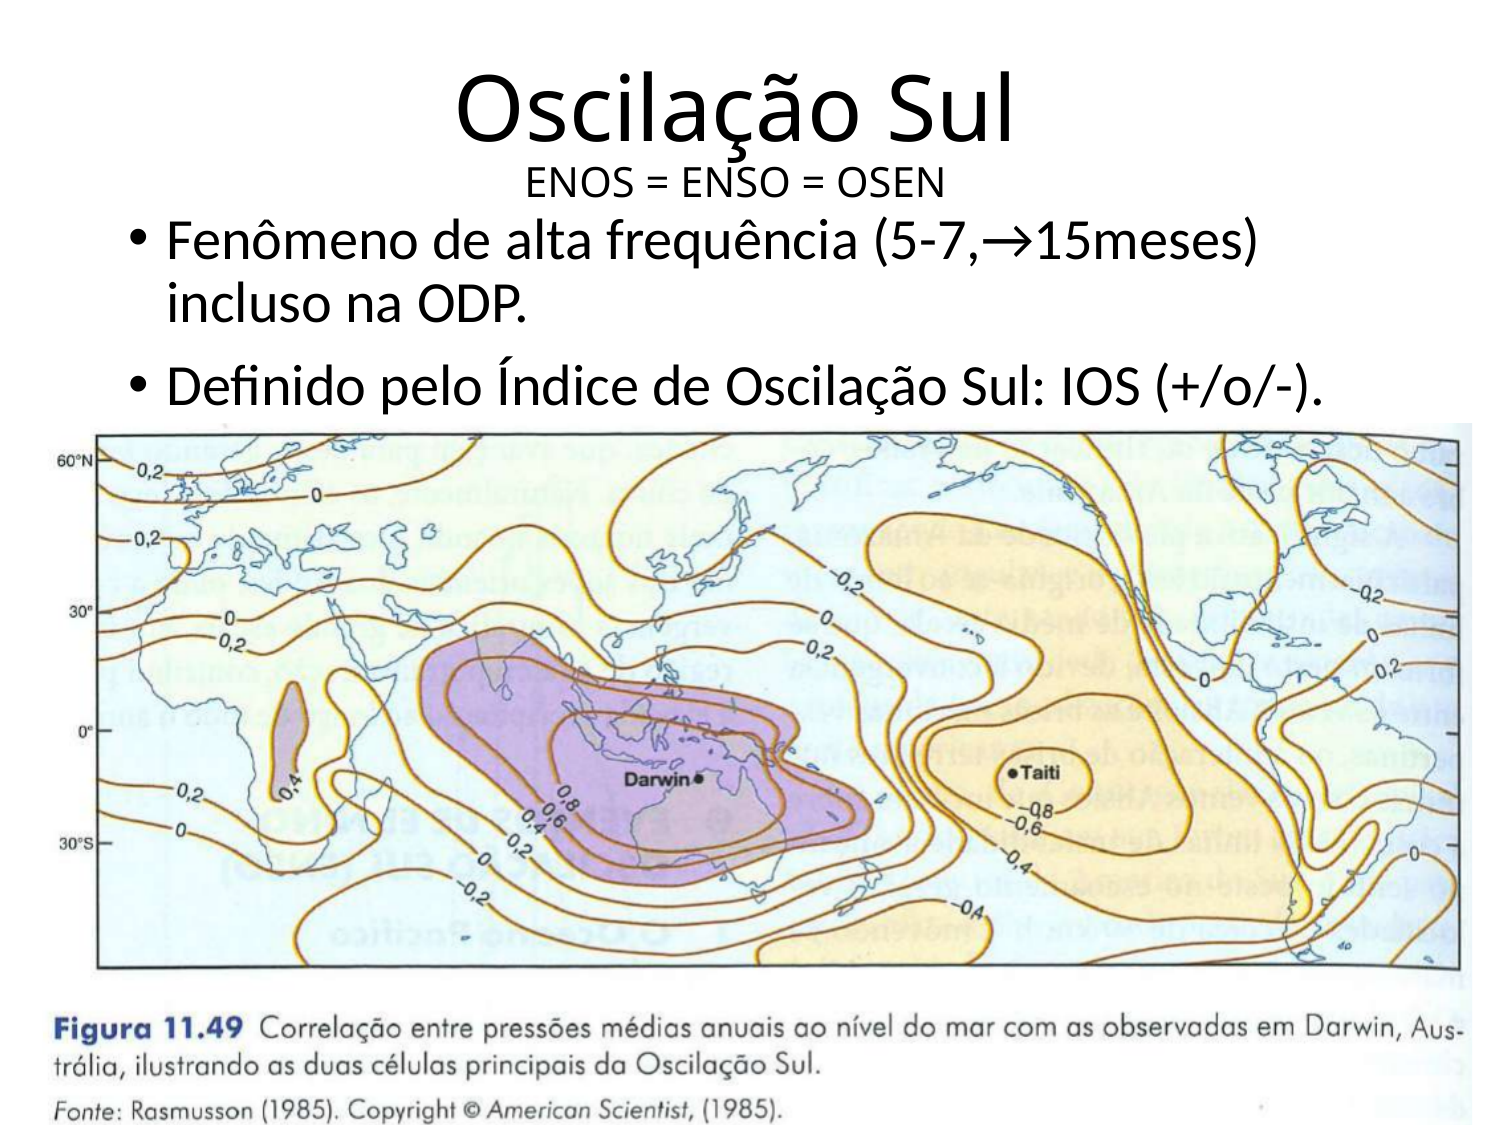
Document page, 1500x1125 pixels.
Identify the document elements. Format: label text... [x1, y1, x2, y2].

title Oscilação Sul ENOS = ENSO = OSEN [88, 25, 1383, 244]
picture [42, 423, 1473, 1125]
list Fenômeno de alta frequência (5-7,→15meses) incluso na ODP. Definido pelo Índice de Oscilação Sul: IOS (+/o/-). [113, 201, 1408, 423]
